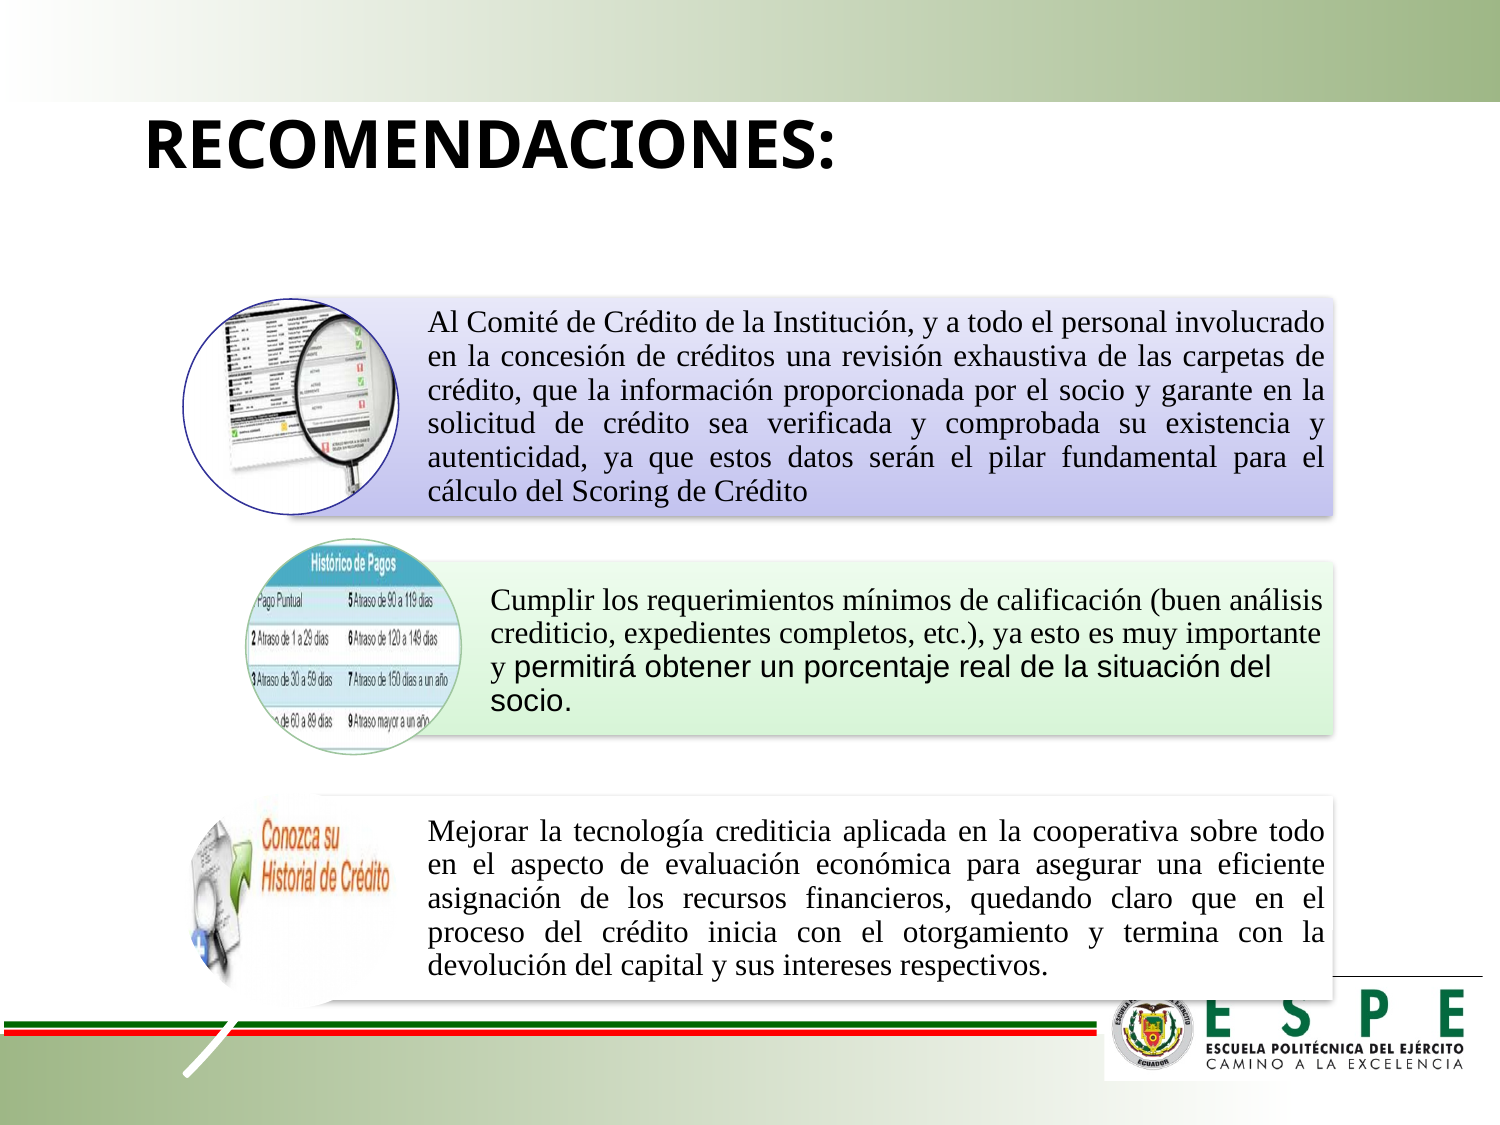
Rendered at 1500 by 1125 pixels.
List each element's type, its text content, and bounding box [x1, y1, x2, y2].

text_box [170, 234, 1345, 1097]
text_box RECOMENDACIONES: [128, 94, 1219, 190]
picture [1345, 976, 1483, 1081]
